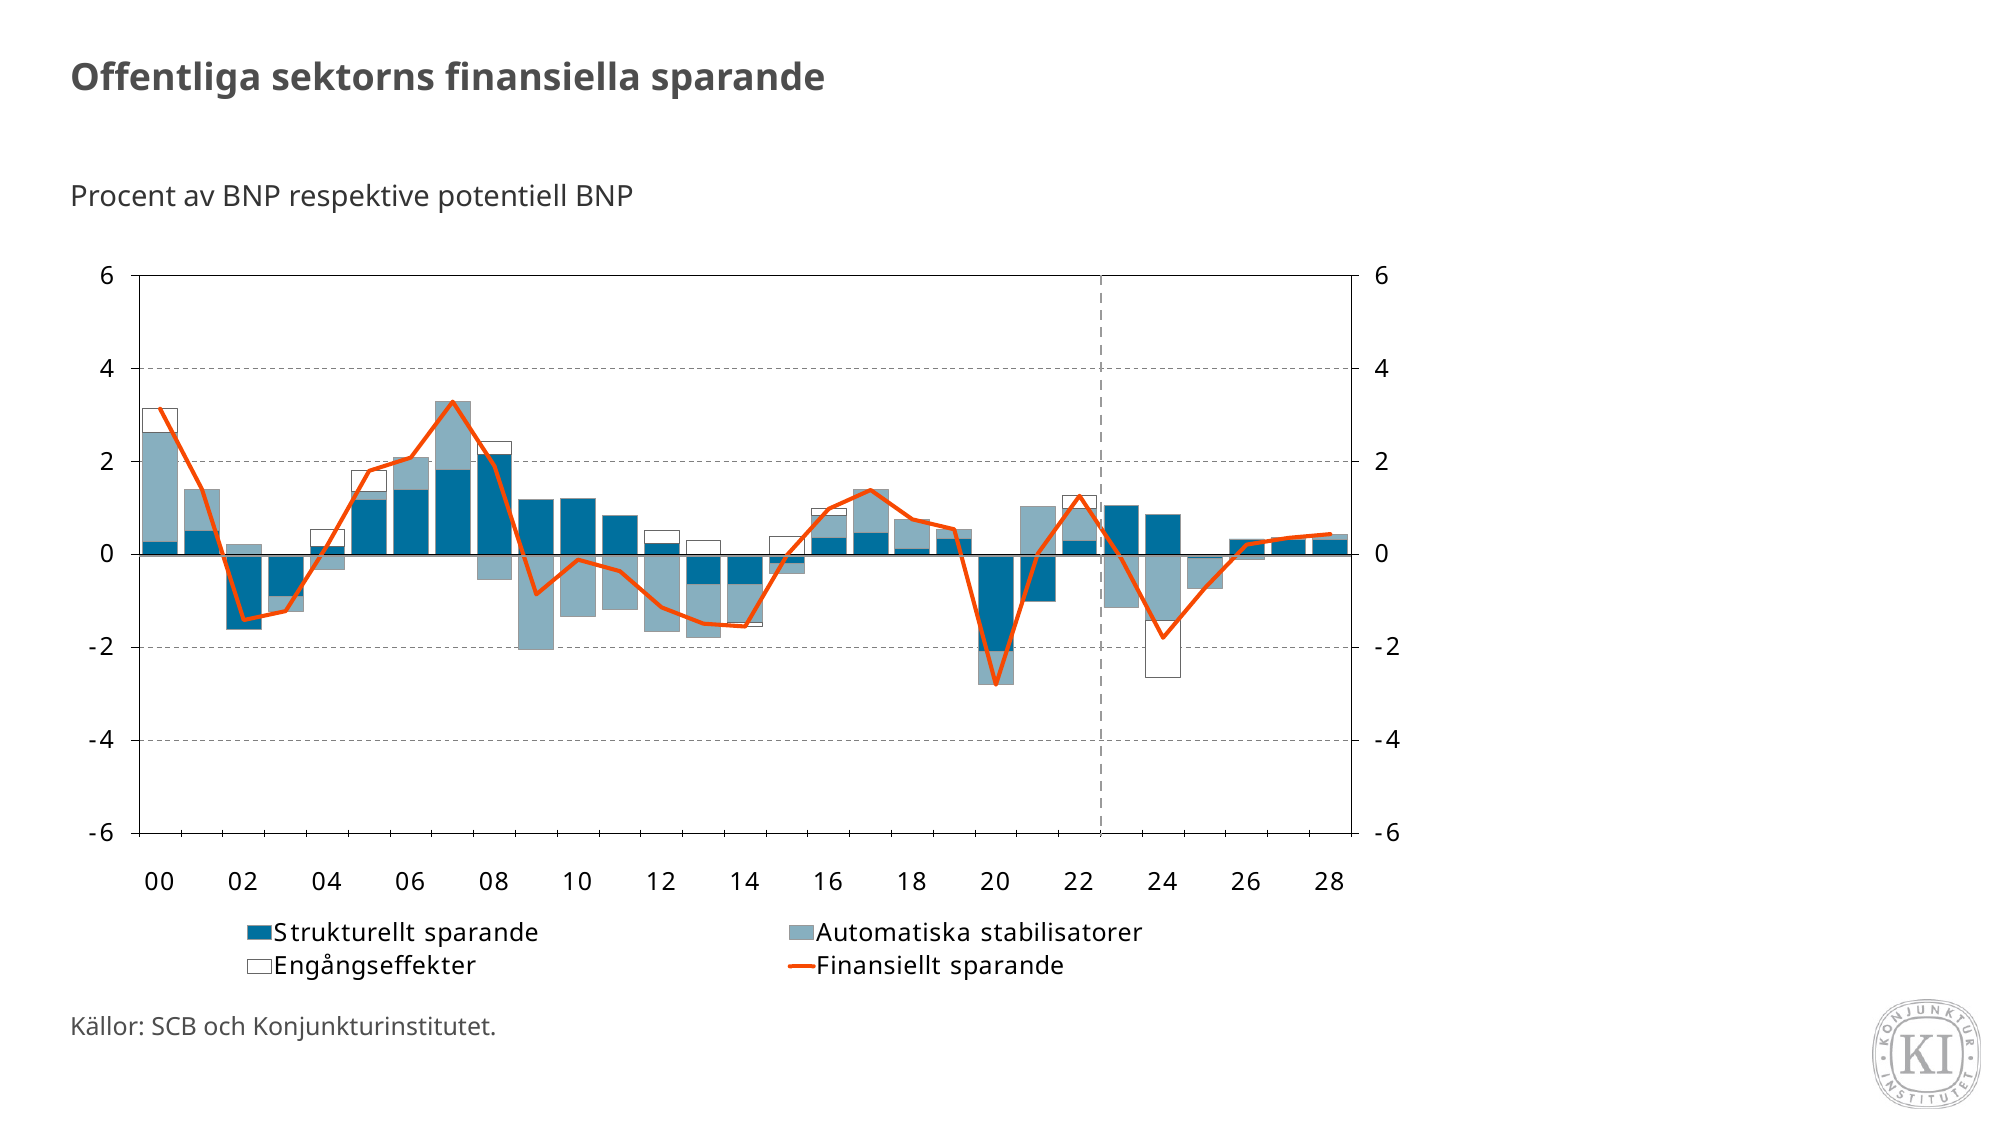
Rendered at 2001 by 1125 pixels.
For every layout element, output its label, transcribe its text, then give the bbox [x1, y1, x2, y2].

list Procent av BNP respektive potentiell BNP [55, 137, 1476, 220]
title Offentliga sektorns finansiella sparande [55, 45, 1476, 128]
subtitle Källor: SCB och Konjunkturinstitutet. [55, 1003, 1476, 1106]
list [72, 249, 1491, 984]
picture [1872, 999, 1981, 1109]
